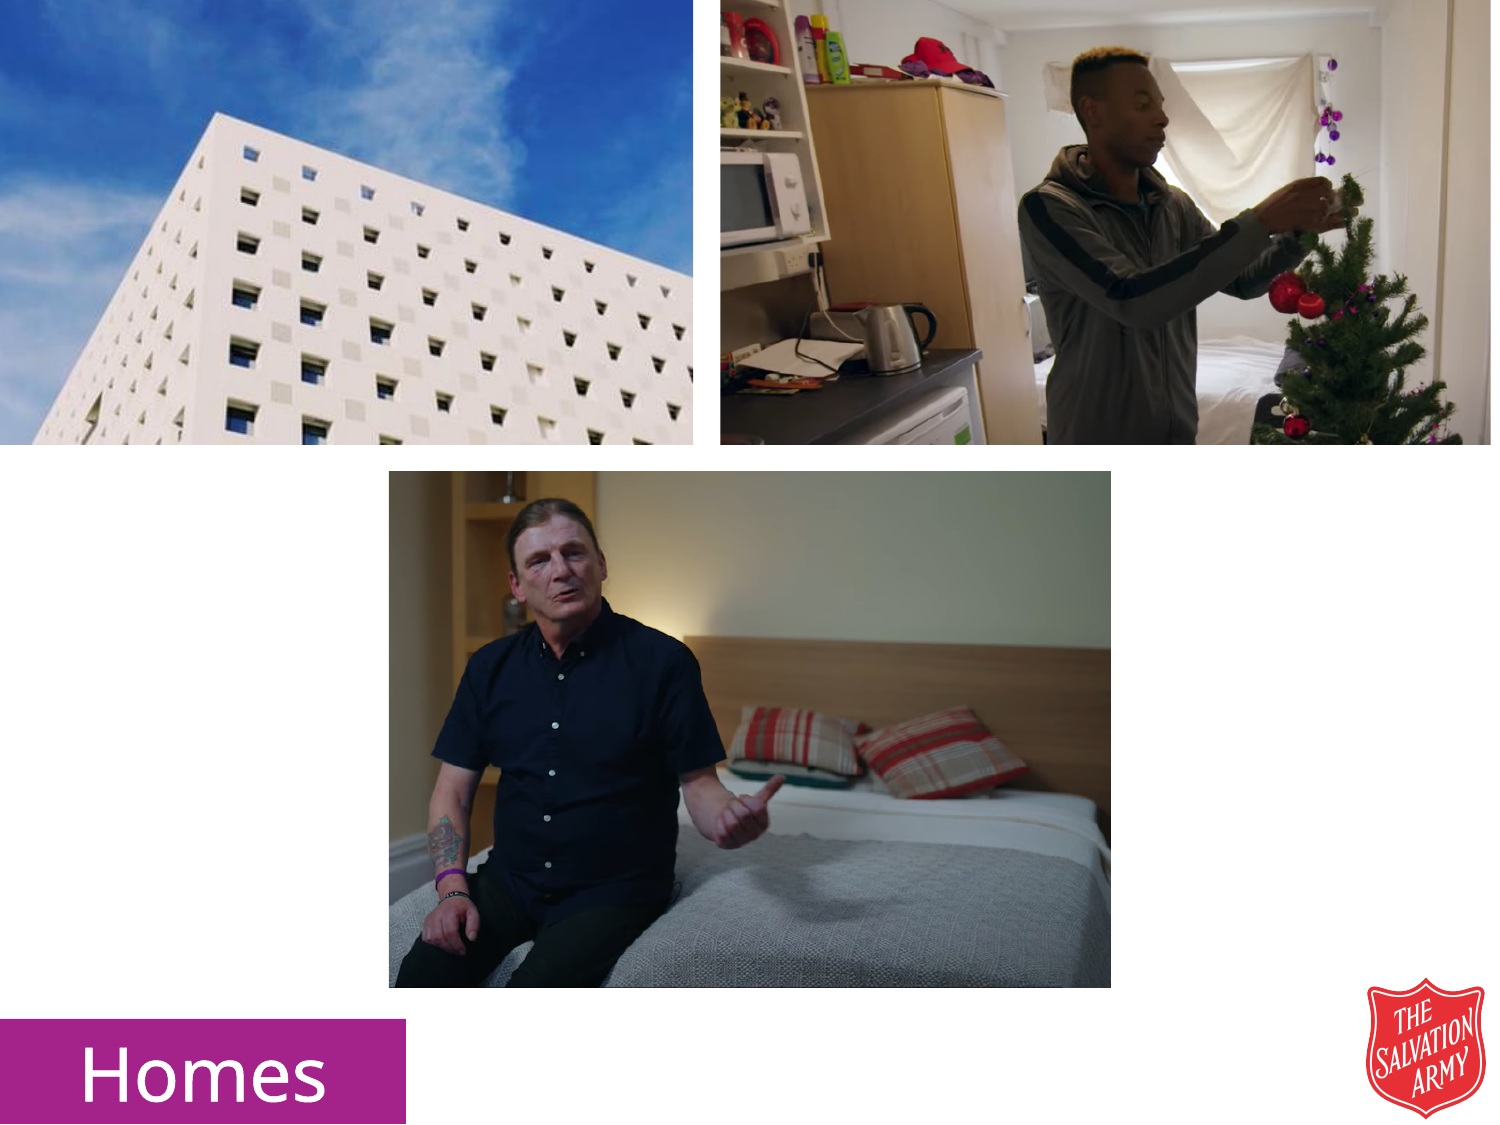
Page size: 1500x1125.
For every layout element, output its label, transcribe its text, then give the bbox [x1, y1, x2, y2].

text_box Homes [0, 1018, 406, 1124]
picture [0, 0, 694, 445]
picture [1361, 975, 1491, 1122]
picture [388, 470, 1112, 988]
picture [720, 0, 1491, 445]
